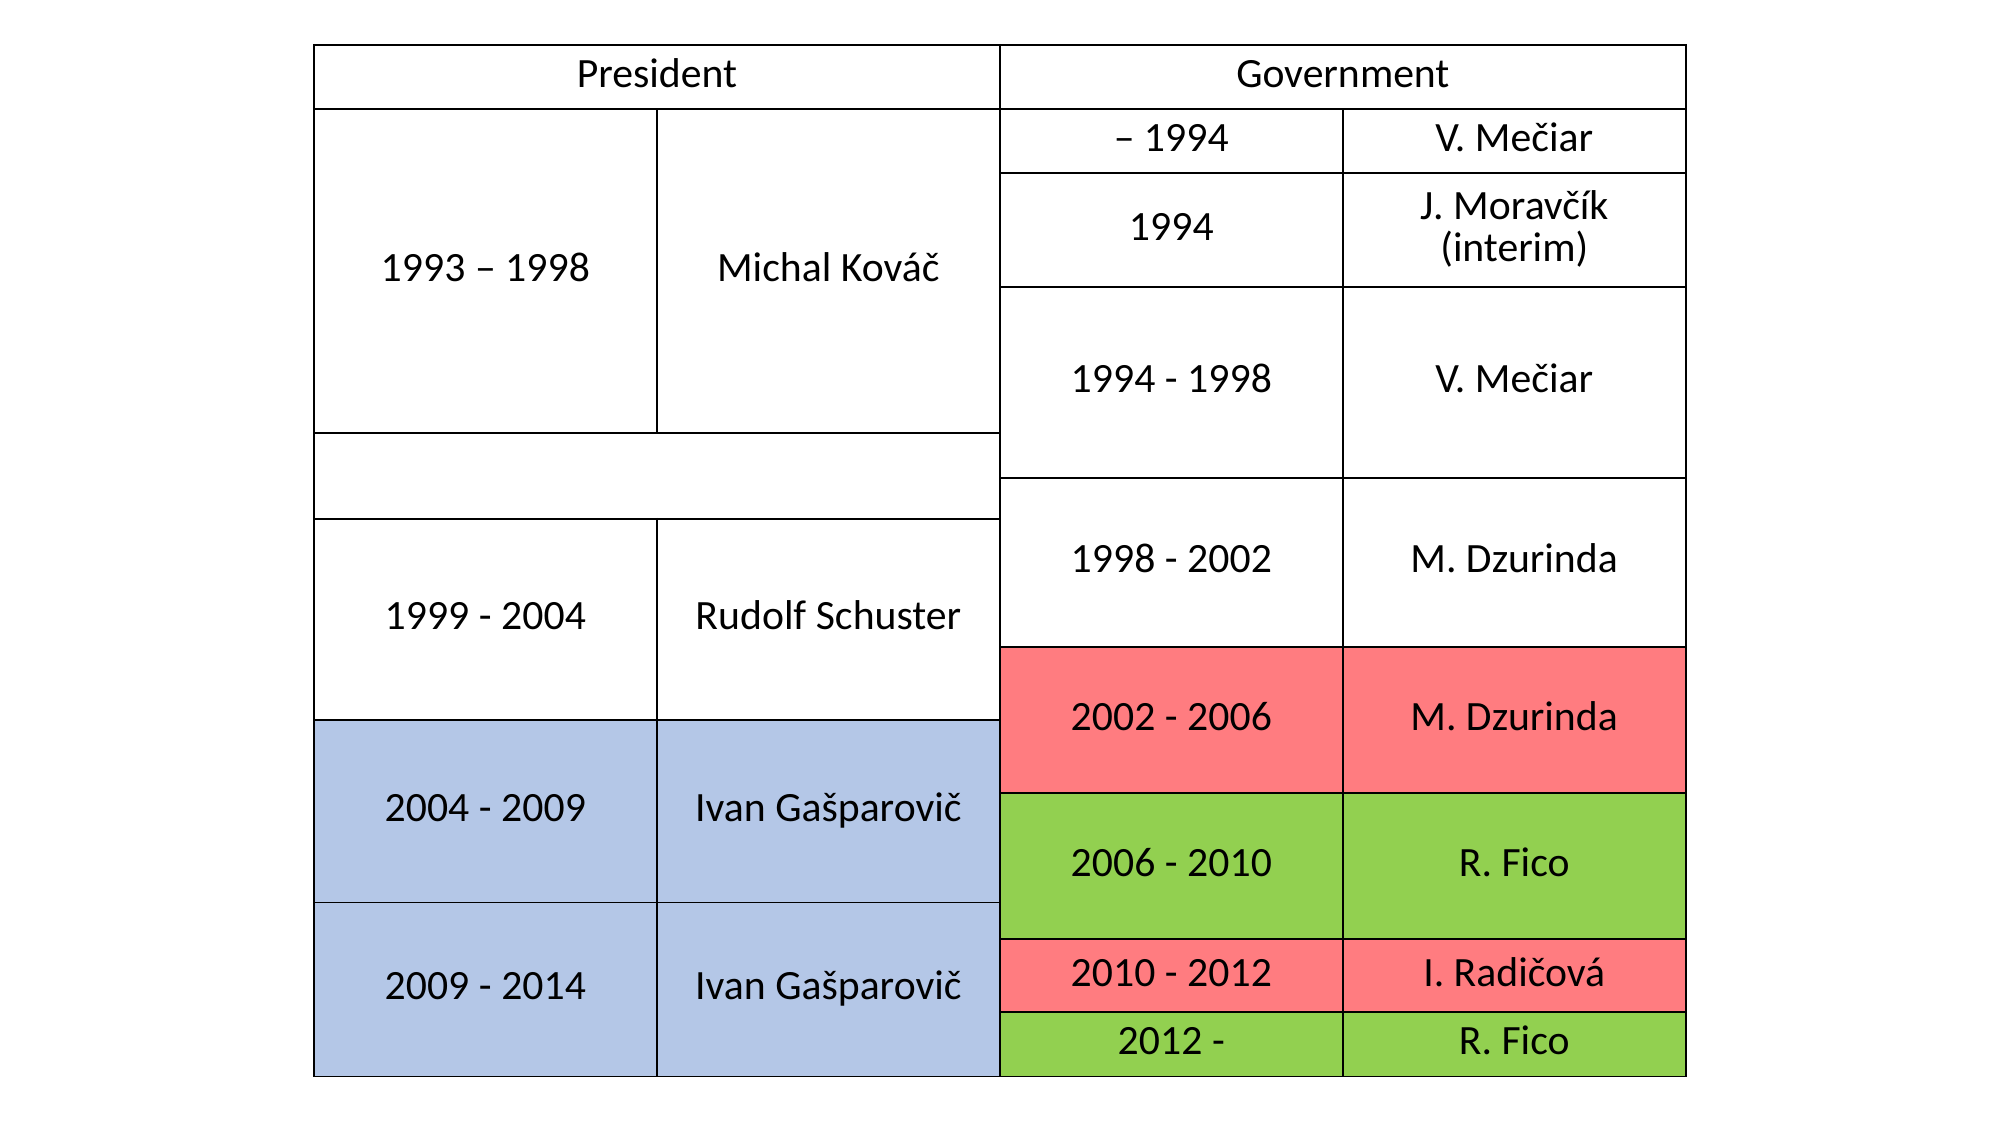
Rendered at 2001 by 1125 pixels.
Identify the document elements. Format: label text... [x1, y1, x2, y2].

table_cell 2002 - 2006 [1001, 648, 1342, 792]
table_cell 1993 – 1998 [315, 110, 656, 432]
table_cell M. Dzurinda [1344, 648, 1685, 792]
table_cell 2006 - 2010 [1001, 794, 1342, 938]
table_cell 1994 - 1998 [1001, 288, 1342, 477]
table_cell V. Mečiar [1344, 288, 1685, 477]
table_cell Rudolf Schuster [658, 520, 999, 719]
table_cell Ivan Gašparovič [658, 721, 999, 902]
table_cell [315, 434, 999, 518]
table_cell Ivan Gašparovič [658, 903, 999, 1076]
table_header Government [1001, 46, 1685, 108]
table_cell – 1994 [1001, 110, 1342, 172]
table_cell V. Mečiar [1344, 110, 1685, 172]
table_cell 1994 [1001, 174, 1342, 286]
table_cell M. Dzurinda [1344, 479, 1685, 646]
table_cell 2004 - 2009 [315, 721, 656, 902]
table_cell 1998 - 2002 [1001, 479, 1342, 646]
table_cell 2012 - [1001, 1013, 1342, 1076]
table_cell 2009 - 2014 [315, 903, 656, 1076]
table_cell Michal Kováč [658, 110, 999, 432]
table_header President [315, 46, 999, 108]
table_cell R. Fico [1344, 1013, 1685, 1076]
table_cell R. Fico [1344, 794, 1685, 938]
table_cell 1999 - 2004 [315, 520, 656, 719]
table_cell I. Radičová [1344, 940, 1685, 1011]
table_cell J. Moravčík (interim) [1344, 174, 1685, 286]
table_cell 2010 - 2012 [1001, 940, 1342, 1011]
